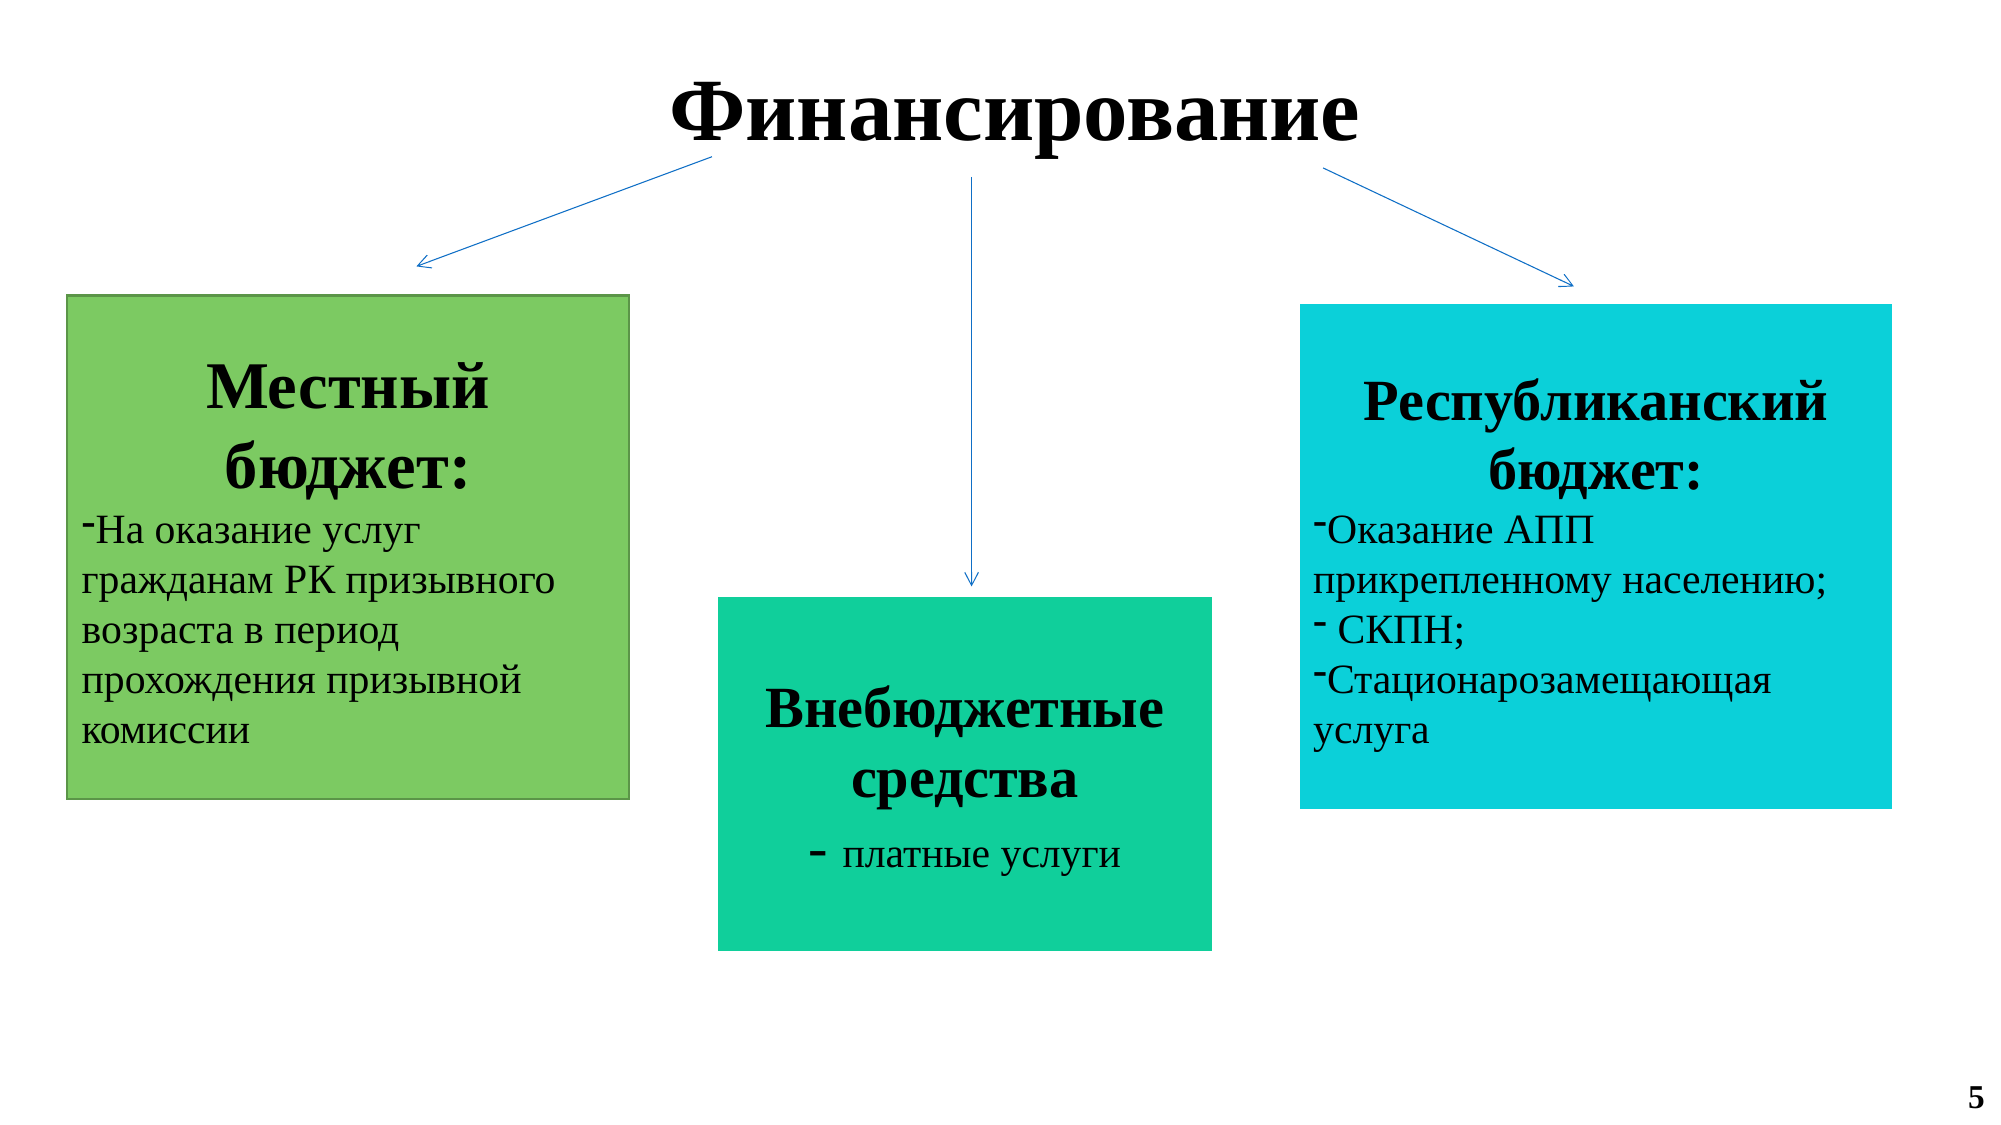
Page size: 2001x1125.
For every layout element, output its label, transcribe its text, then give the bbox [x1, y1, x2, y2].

title Финансирование [617, 56, 1413, 168]
text_box Республиканский бюджет: Оказание АПП прикрепленному населению; СКПН; Стационарозамещающая услуга [1297, 301, 1896, 812]
text_box Внебюджетные средства - платные услуги [715, 594, 1215, 954]
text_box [416, 156, 712, 267]
text_box Местный бюджет: На оказание услуг гражданам РК призывного возраста в период прохождения призывной комиссии [66, 294, 630, 800]
slide_number 5 [1533, 1065, 2000, 1125]
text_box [1323, 167, 1574, 287]
